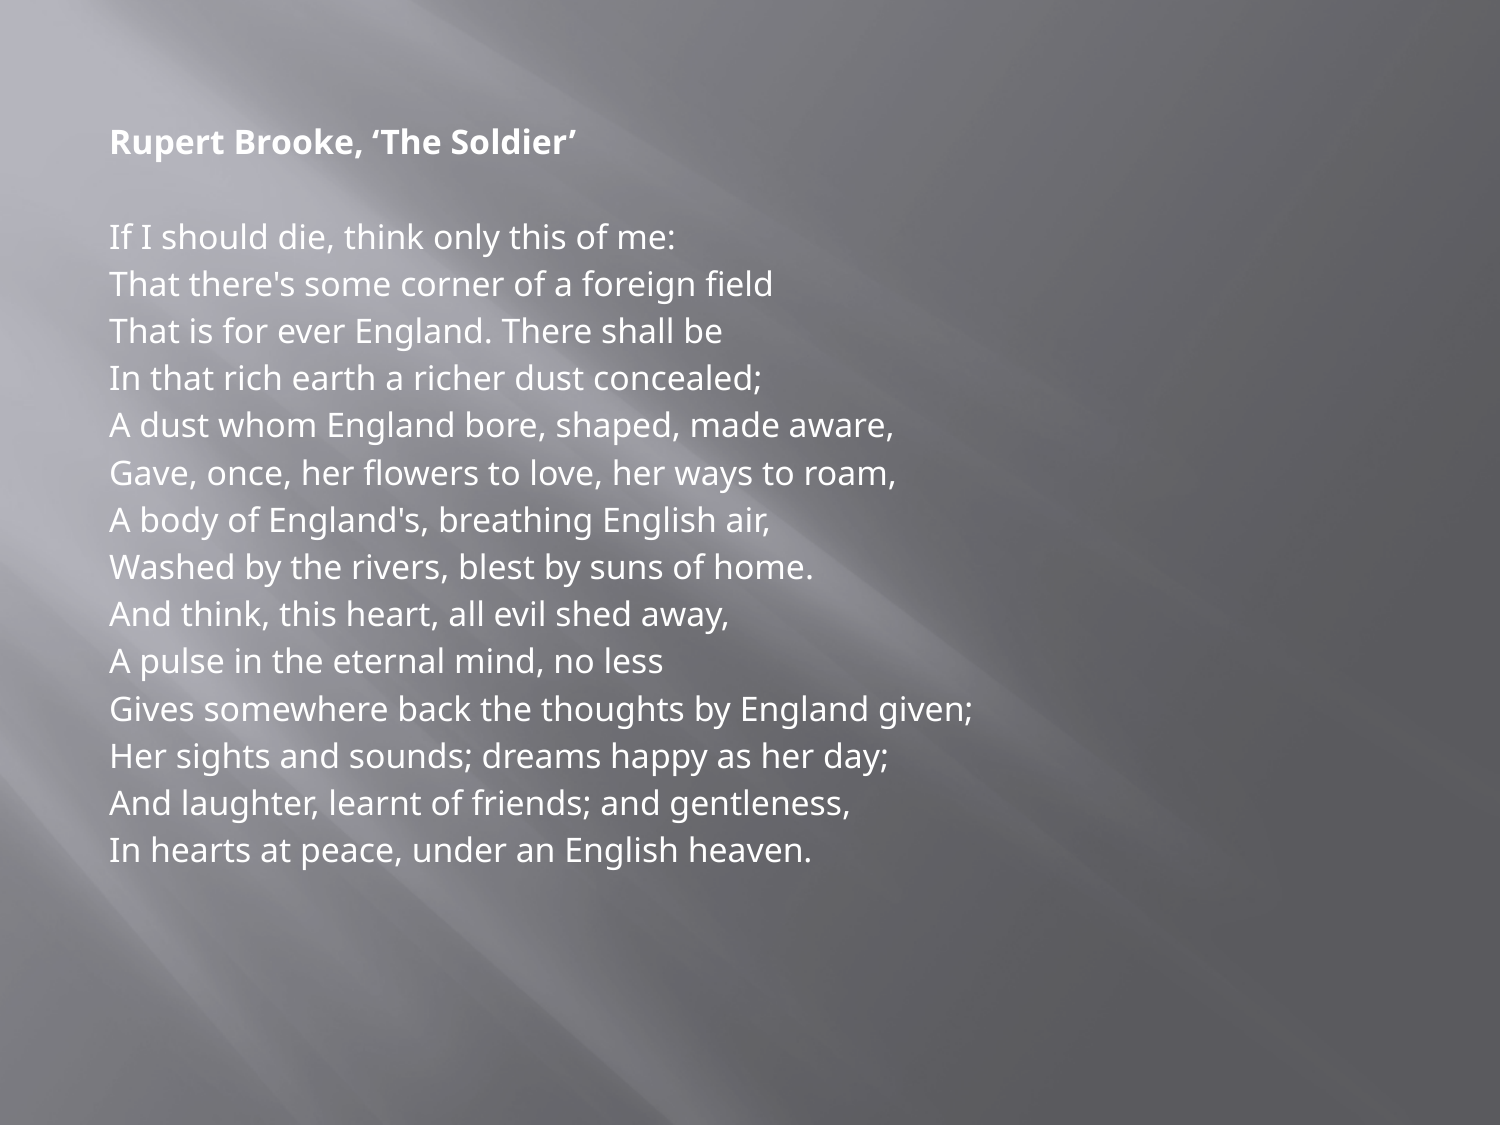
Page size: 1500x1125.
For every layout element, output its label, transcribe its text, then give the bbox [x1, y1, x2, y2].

list Rupert Brooke, ‘The Soldier’ If I should die, think only this of me: That there's some corner of a foreign field That is for ever England. There shall be In that rich earth a richer dust concealed; A dust whom England bore, shaped, made aware, Gave, once, her flowers to love, her ways to roam, A body of England's, breathing English air, Washed by the rivers, blest by suns of home. And think, this heart, all evil shed away, A pulse in the eternal mind, no less Gives somewhere back the thoughts by England given; Her sights and sounds; dreams happy as her day; And laughter, learnt of friends; and gentleness, In hearts at peace, under an English heaven. [73, 113, 1424, 887]
